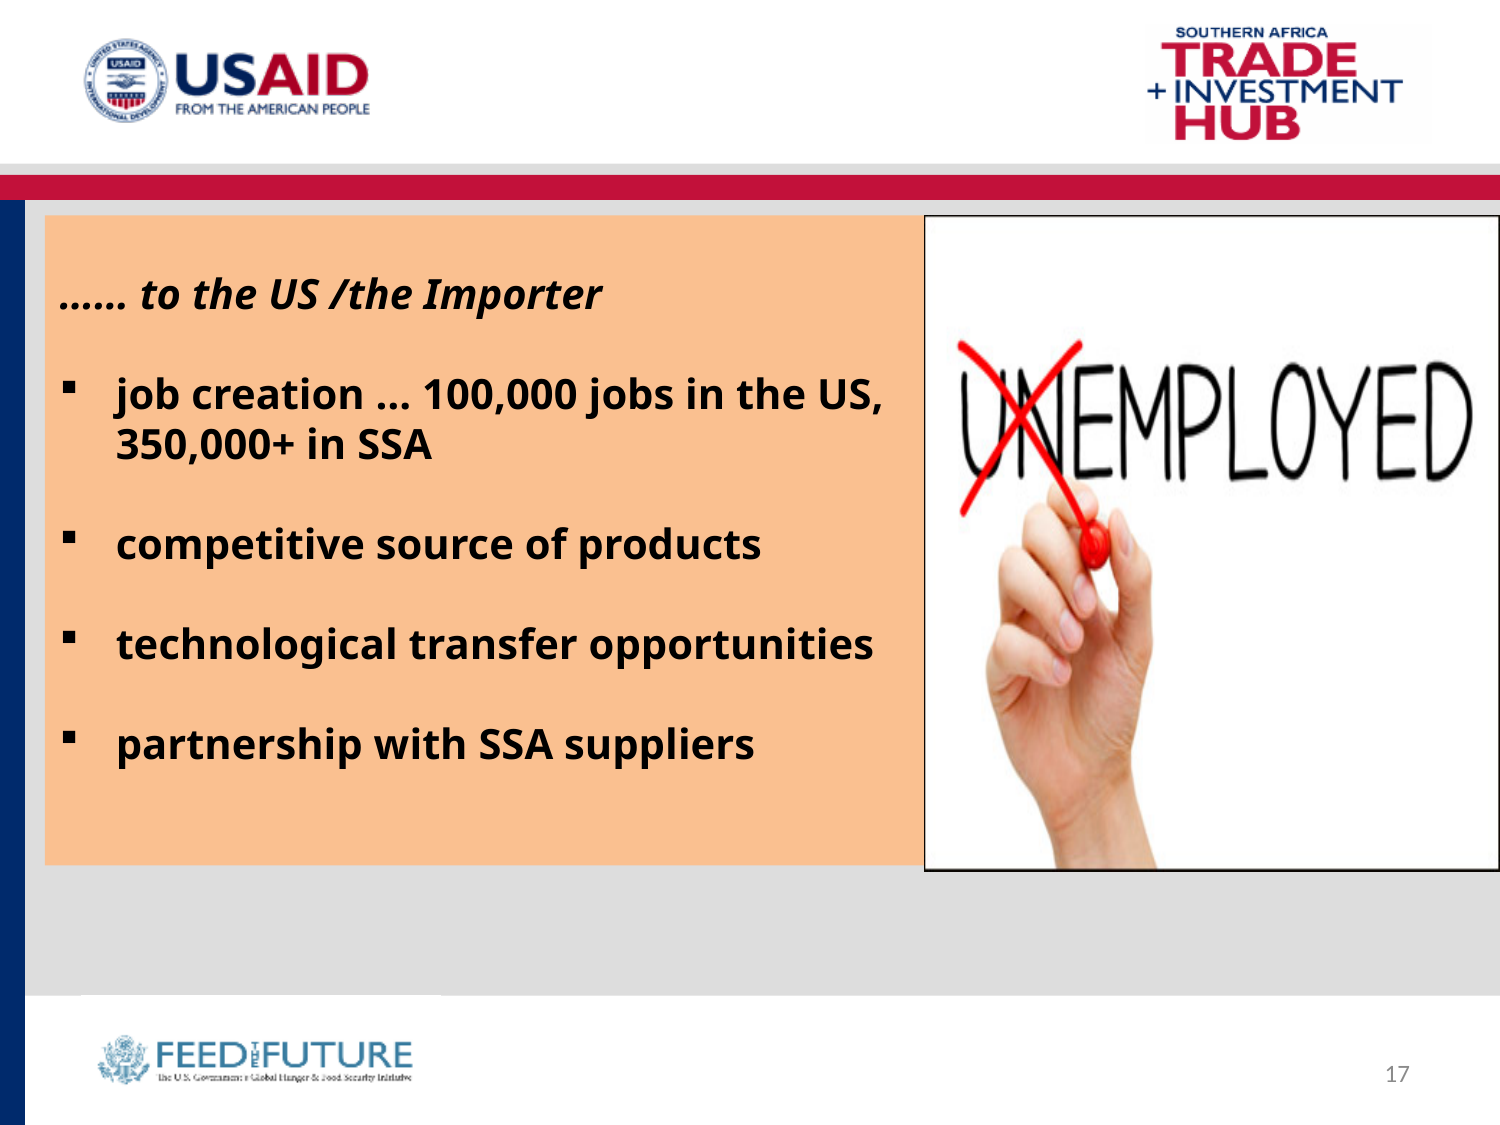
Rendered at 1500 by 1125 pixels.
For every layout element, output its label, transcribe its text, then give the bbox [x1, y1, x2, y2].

picture [924, 215, 1500, 873]
text_box …… to the US /the Importer job creation … 100,000 jobs in the US, 350,000+ in SSA competitive source of products technological transfer opportunities partnership with SSA suppliers [44, 215, 922, 866]
slide_number 17 [1074, 1042, 1425, 1103]
picture [1145, 24, 1432, 144]
picture [42, 12, 409, 156]
picture [81, 995, 441, 1115]
